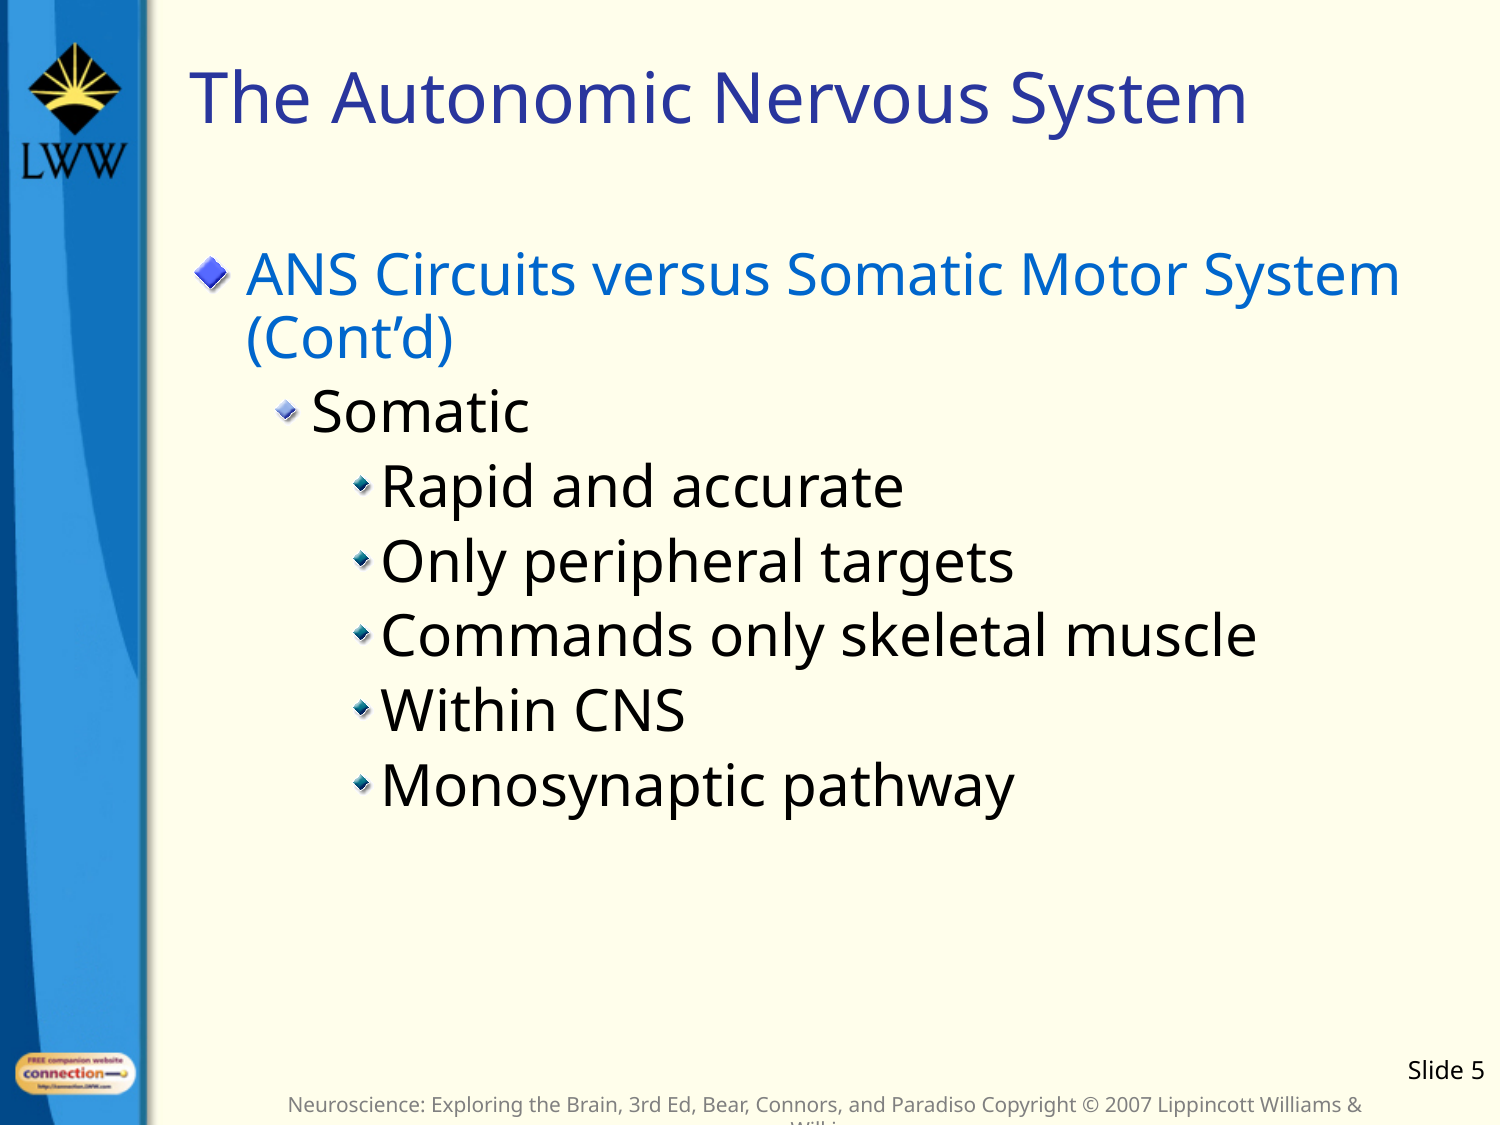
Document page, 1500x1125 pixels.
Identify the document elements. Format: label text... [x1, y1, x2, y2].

list ANS Circuits versus Somatic Motor System (Cont’d) Somatic Rapid and accurate Only peripheral targets Commands only skeletal muscle Within CNS Monosynaptic pathway [174, 237, 1475, 1038]
picture [264, 390, 306, 431]
picture [189, 252, 231, 294]
picture [339, 688, 381, 730]
picture [0, 0, 163, 1125]
picture [339, 539, 381, 581]
picture [339, 763, 381, 805]
picture [339, 464, 381, 506]
footer Neuroscience: Exploring the Brain, 3rd Ed, Bear, Connors, and Paradiso Copyright © 2007 Lippincott Williams & Wilkins [240, 1084, 1410, 1125]
slide_number Slide 5 [1349, 1046, 1500, 1125]
picture [339, 613, 381, 655]
title The Autonomic Nervous System [174, 45, 1475, 233]
